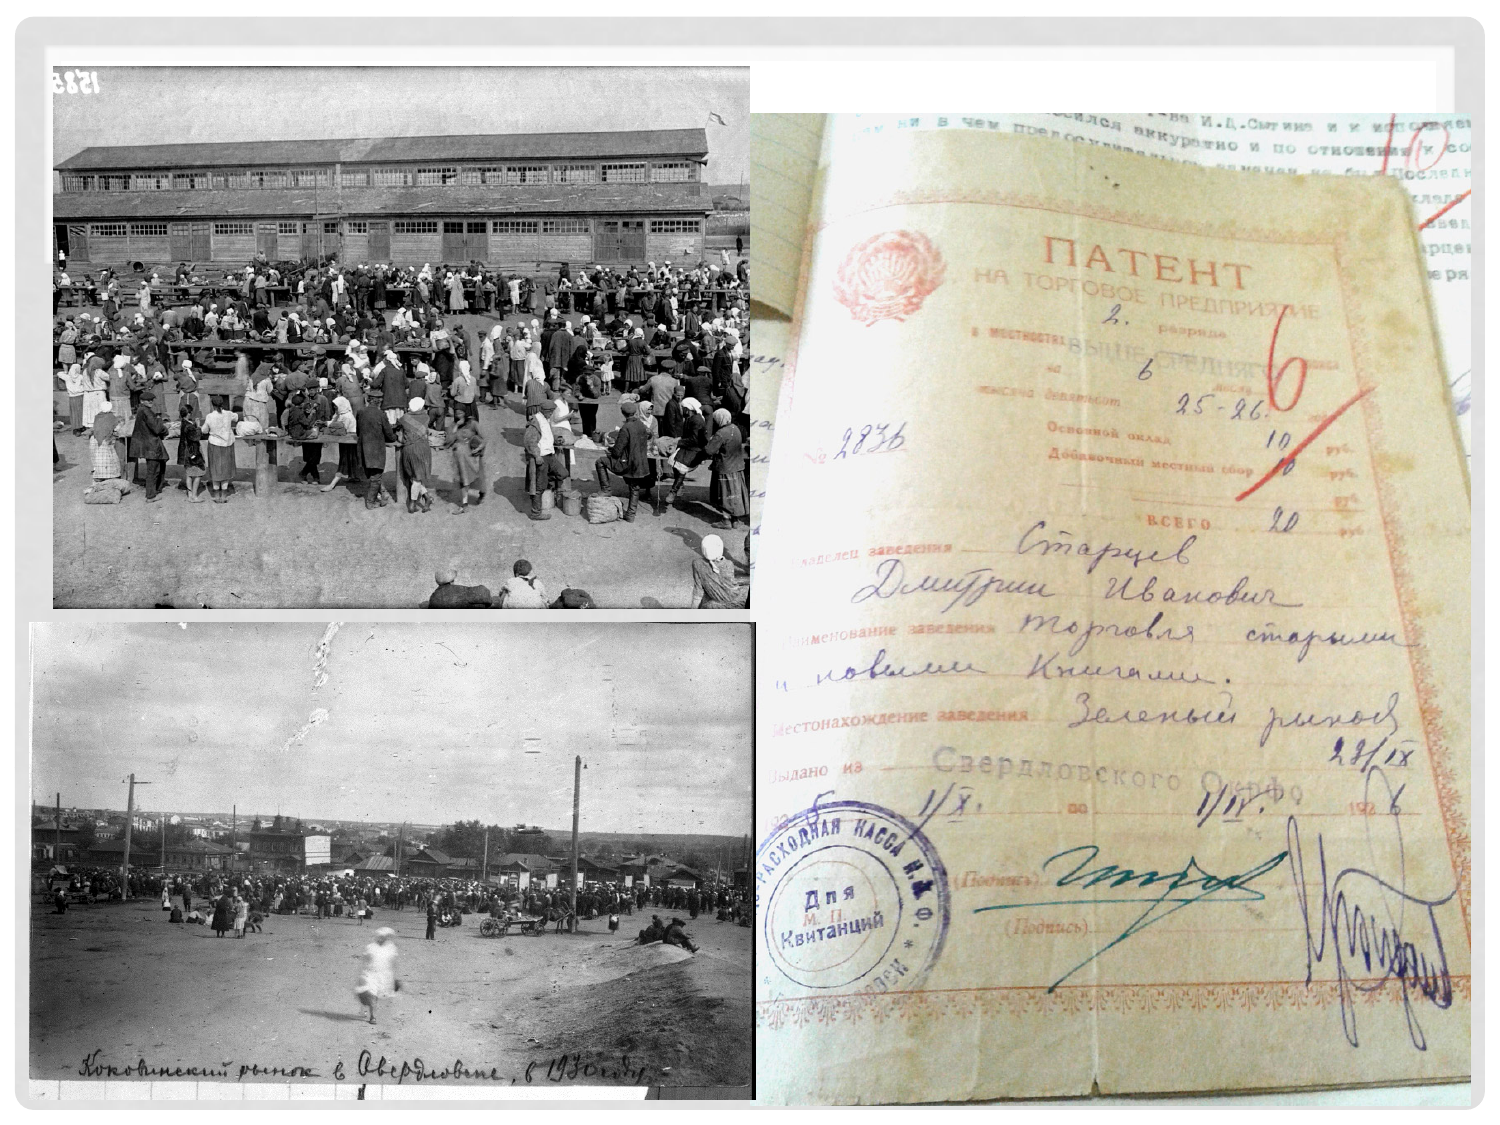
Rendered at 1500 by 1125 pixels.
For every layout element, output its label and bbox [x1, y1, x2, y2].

picture [29, 66, 1471, 1107]
